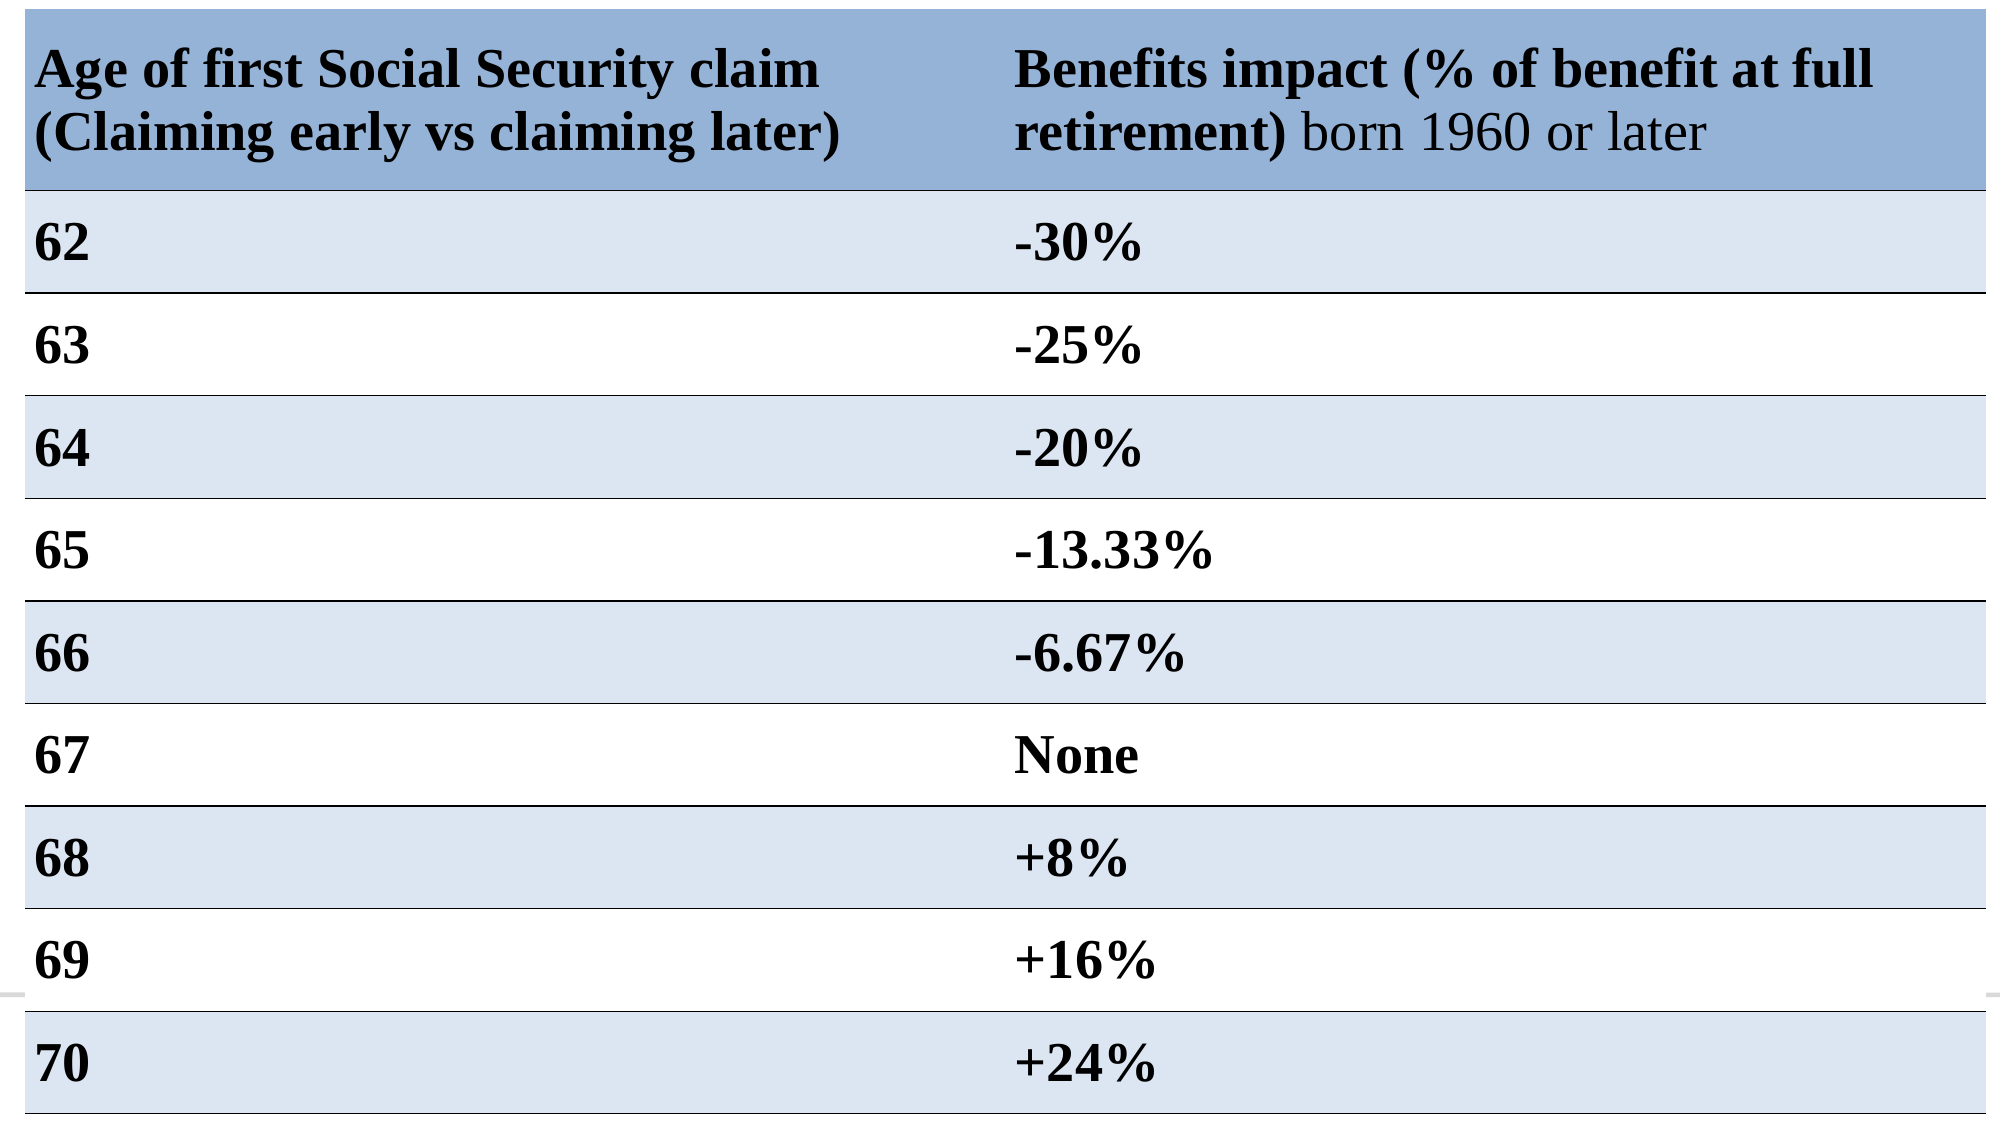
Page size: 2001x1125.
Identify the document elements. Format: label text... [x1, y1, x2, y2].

table_cell +16% [1005, 909, 1986, 1011]
table_cell -25% [1005, 294, 1986, 395]
table_cell 64 [25, 396, 1005, 498]
table_cell 67 [25, 704, 1005, 805]
table_cell -30% [1005, 191, 1986, 292]
table_cell 65 [25, 499, 1005, 600]
table_cell 69 [25, 909, 1005, 1011]
table_cell None [1005, 704, 1986, 805]
table_header Age of first Social Security claim (Claiming early vs claiming later) [25, 9, 1005, 190]
table_header Benefits impact (% of benefit at full retirement) born 1960 or later [1005, 9, 1986, 190]
table_cell +8% [1005, 807, 1986, 908]
table_cell -6.67% [1005, 602, 1986, 703]
table_cell 66 [25, 602, 1005, 703]
table_cell 62 [25, 191, 1005, 292]
table_cell +24% [1005, 1012, 1986, 1113]
table_cell -20% [1005, 396, 1986, 498]
table_cell -13.33% [1005, 499, 1986, 600]
table_cell 68 [25, 807, 1005, 908]
table_cell 63 [25, 294, 1005, 395]
table_cell 70 [25, 1012, 1005, 1113]
